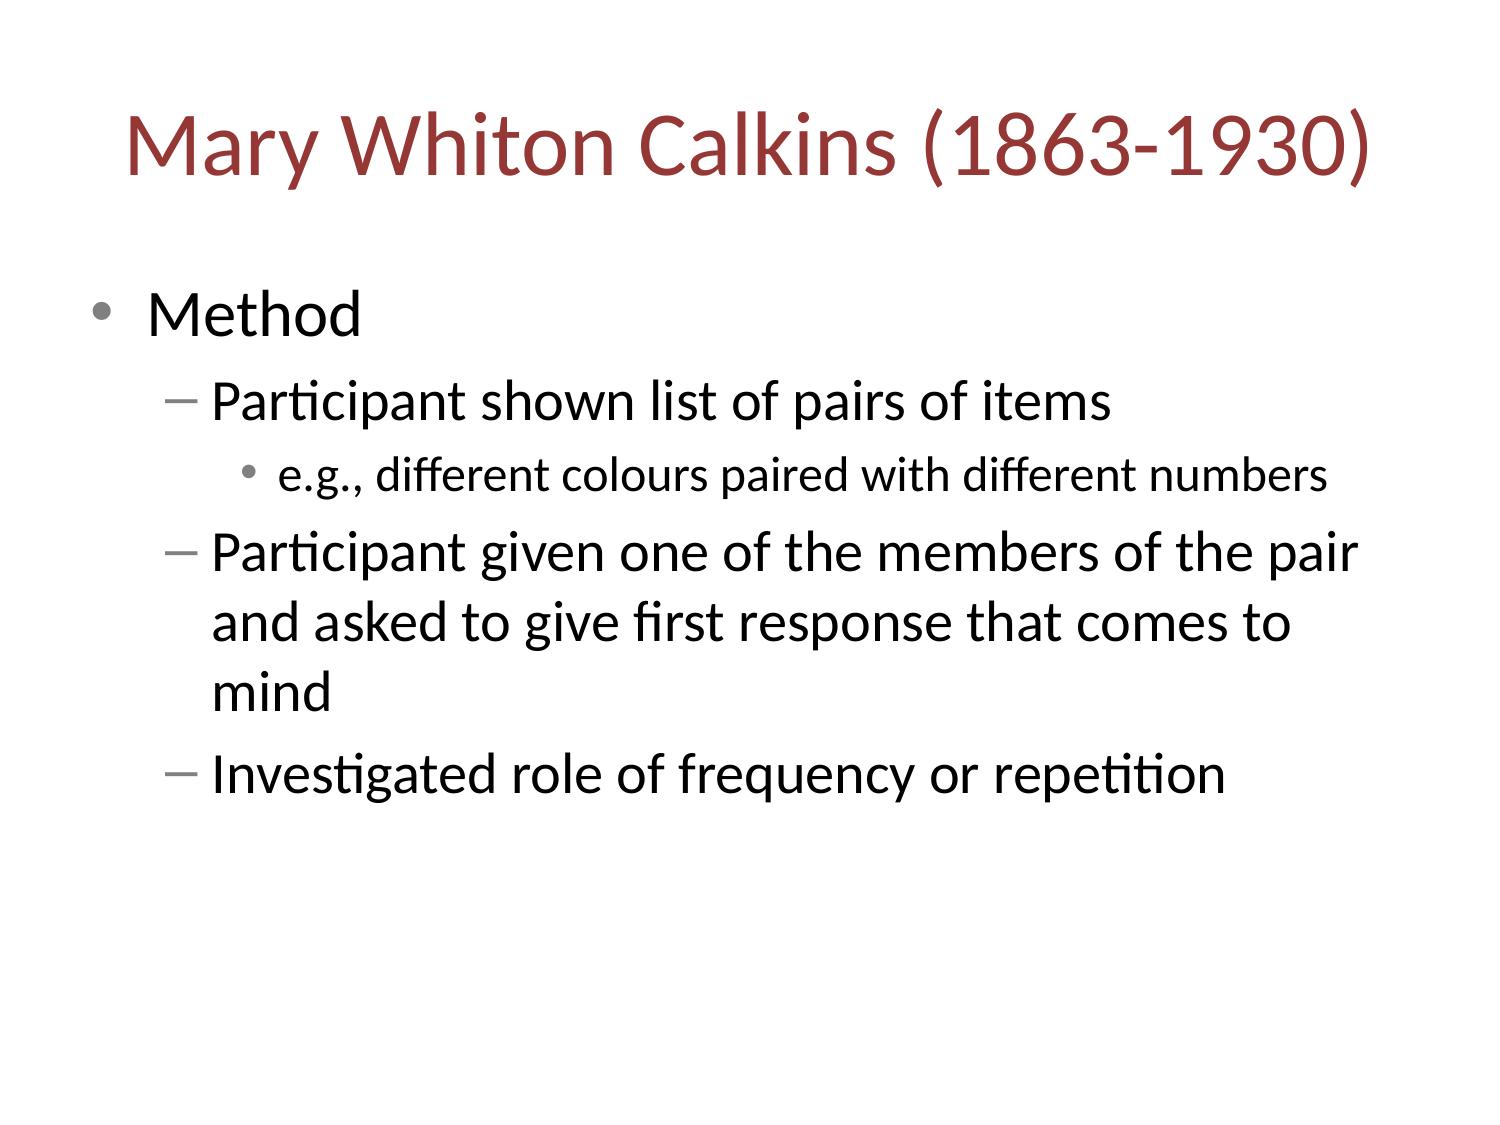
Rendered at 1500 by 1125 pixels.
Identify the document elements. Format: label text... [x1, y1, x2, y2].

list Method Participant shown list of pairs of items e.g., different colours paired with different numbers Participant given one of the members of the pair and asked to give first response that comes to mind Investigated role of frequency or repetition [75, 262, 1425, 1005]
title Mary Whiton Calkins (1863-1930) [75, 45, 1425, 233]
